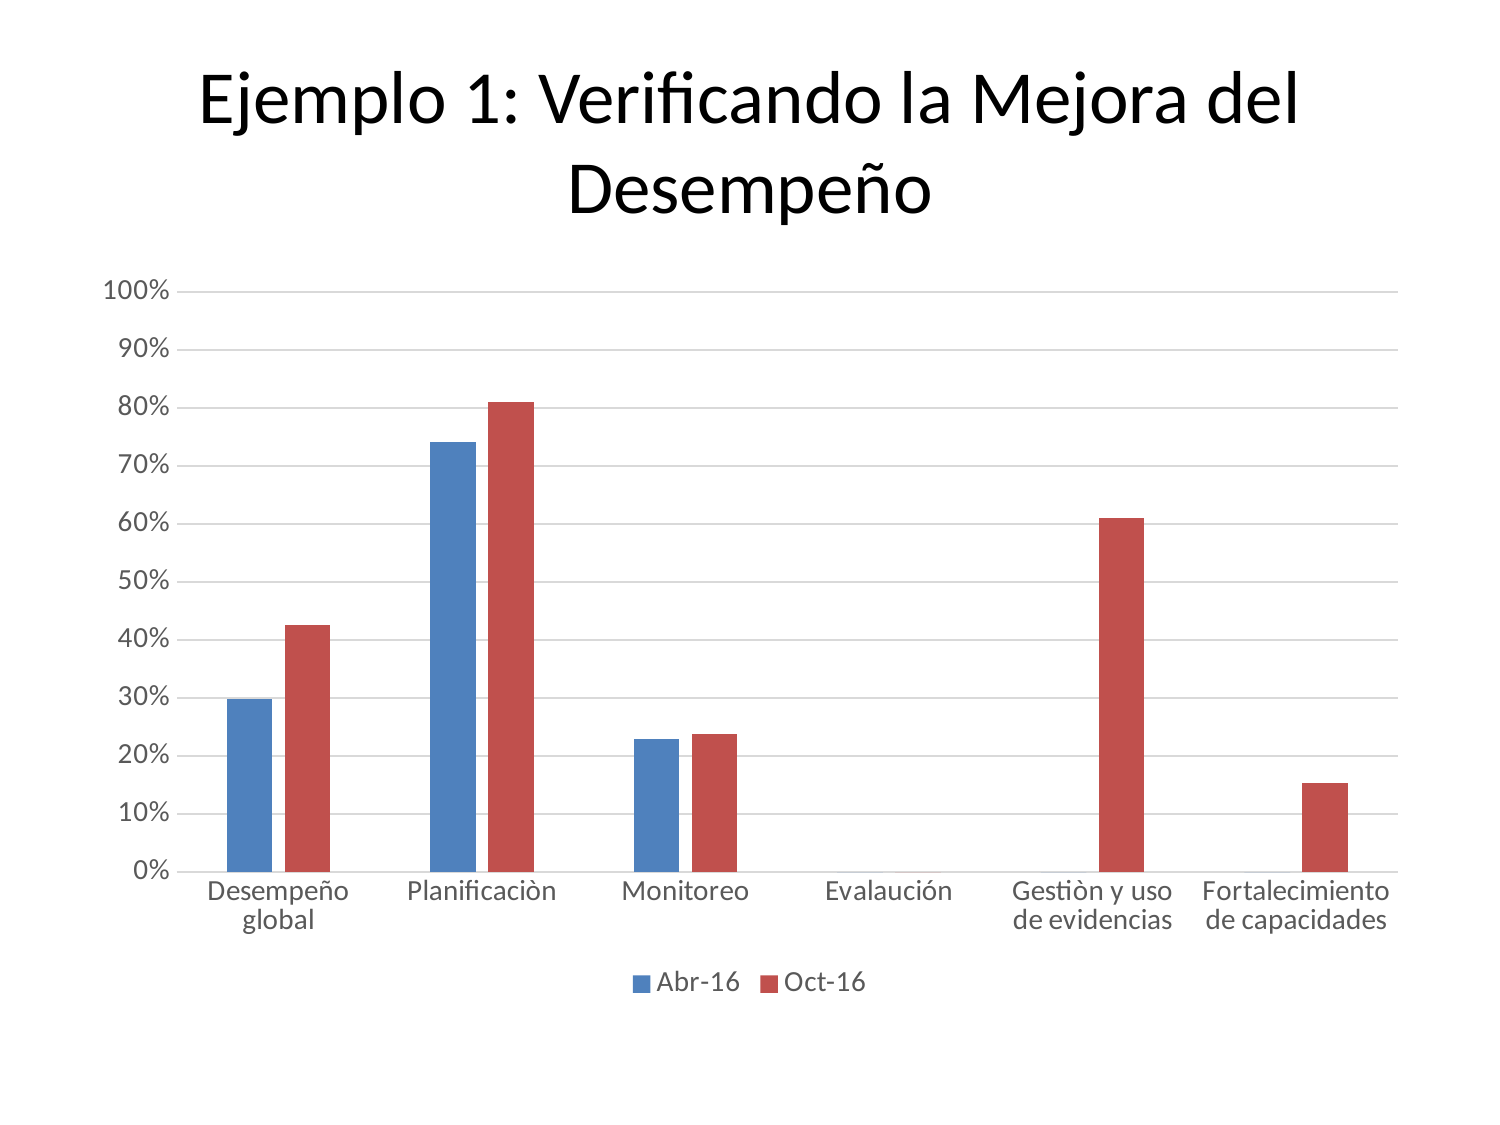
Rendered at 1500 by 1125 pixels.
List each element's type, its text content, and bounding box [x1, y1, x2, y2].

chart [74, 262, 1426, 1006]
title Ejemplo 1: Verificando la Mejora del Desempeño [75, 45, 1425, 233]
